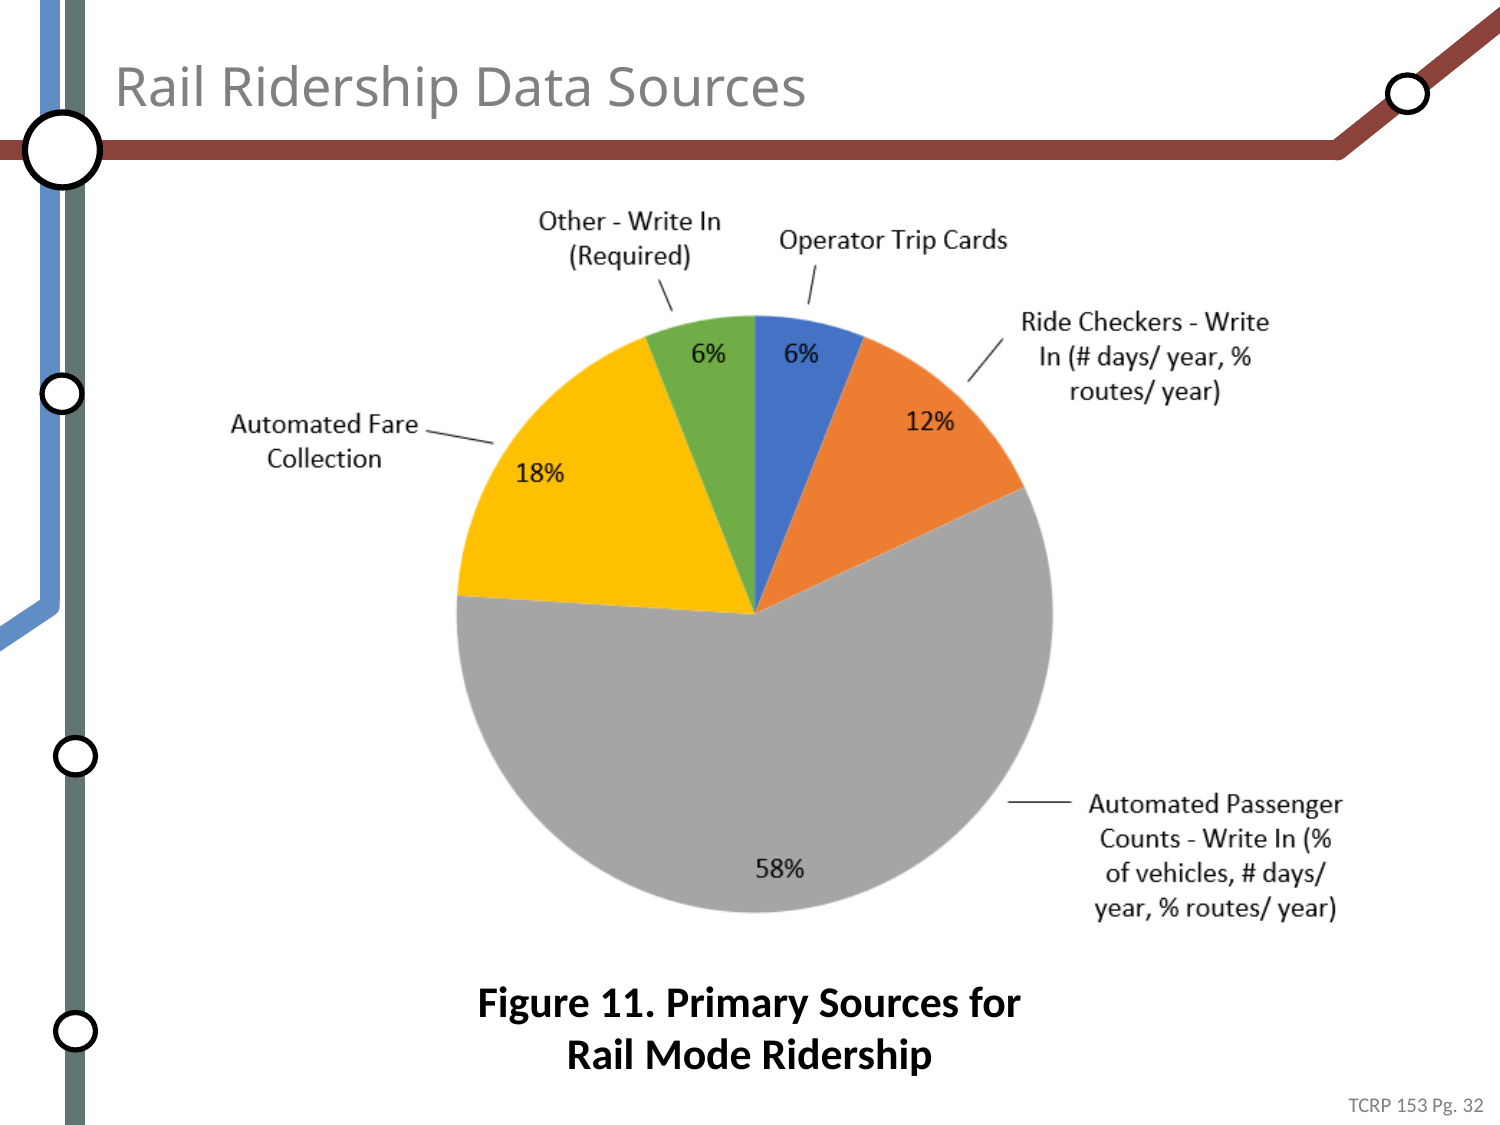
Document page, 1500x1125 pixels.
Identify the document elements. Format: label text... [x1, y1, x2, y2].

text_box TCRP 153 Pg. 32 [1333, 1084, 1499, 1125]
title Rail Ridership Data Sources [99, 45, 1338, 125]
text_box Figure 11. Primary Sources for Rail Mode Ridership [440, 965, 1060, 1088]
picture [199, 190, 1378, 935]
